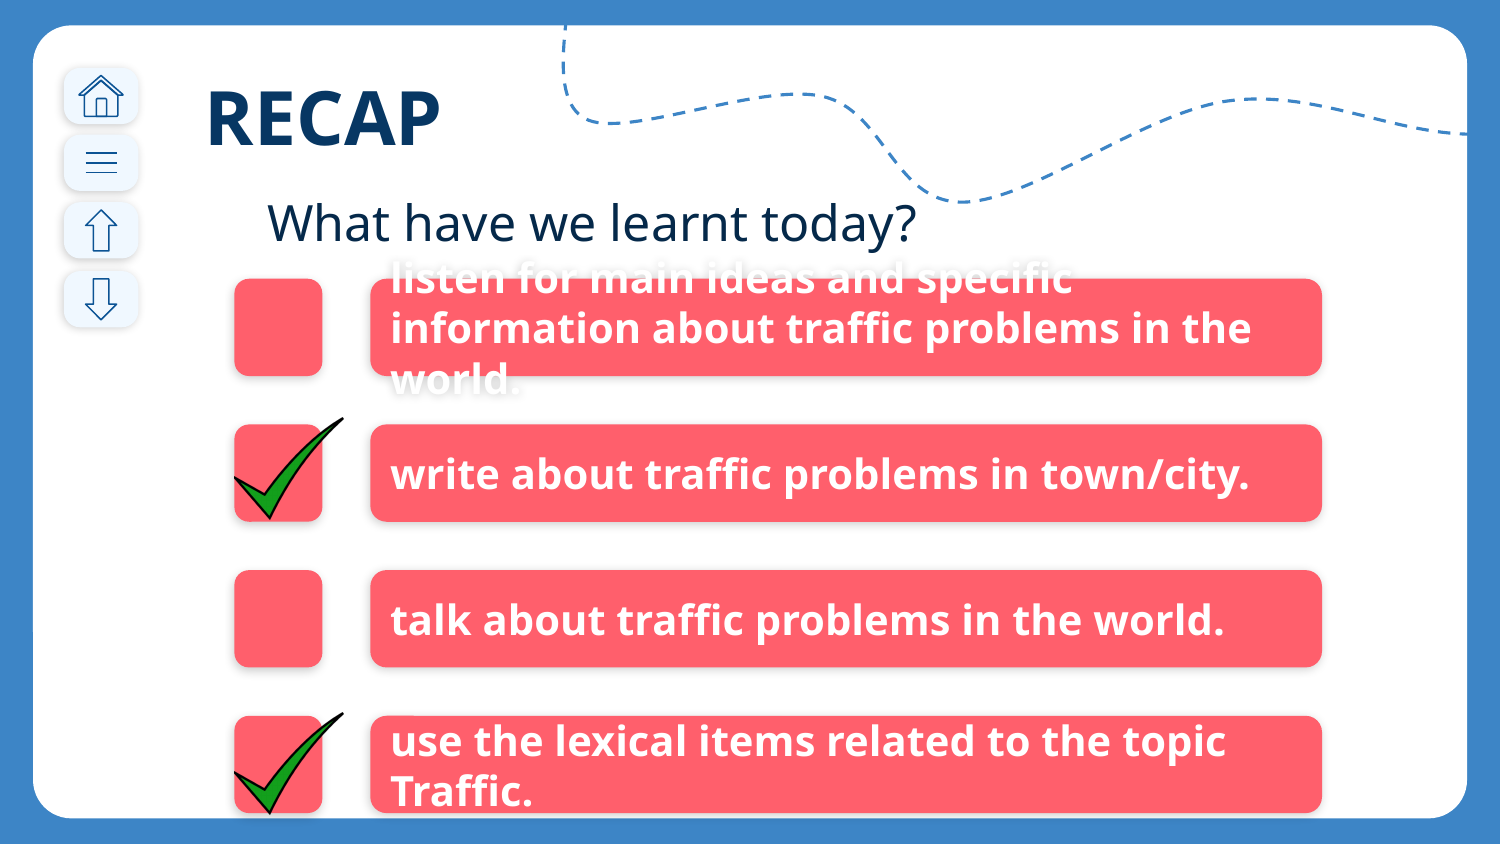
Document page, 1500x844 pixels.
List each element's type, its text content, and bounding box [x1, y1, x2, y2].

title RECAP [189, 55, 1386, 160]
text_box [63, 202, 139, 259]
picture [234, 417, 344, 523]
text_box [234, 278, 323, 377]
text_box use the lexical items related to the topic Traffic. [370, 715, 1323, 814]
text_box [894, 160, 1081, 180]
text_box [85, 278, 117, 320]
text_box [63, 67, 139, 125]
text_box listen for main ideas and specific information about traffic problems in the world. [370, 278, 1323, 377]
text_box [1386, 84, 1500, 135]
title What have we learnt today? [252, 180, 1075, 267]
text_box [63, 271, 139, 328]
picture [234, 712, 344, 817]
text_box [563, 0, 1113, 55]
text_box write about traffic problems in town/city. [370, 424, 1323, 522]
text_box [85, 209, 117, 251]
text_box [63, 134, 139, 191]
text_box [85, 152, 117, 173]
text_box [234, 570, 323, 668]
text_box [78, 75, 124, 117]
text_box talk about traffic problems in the world. [370, 570, 1323, 668]
